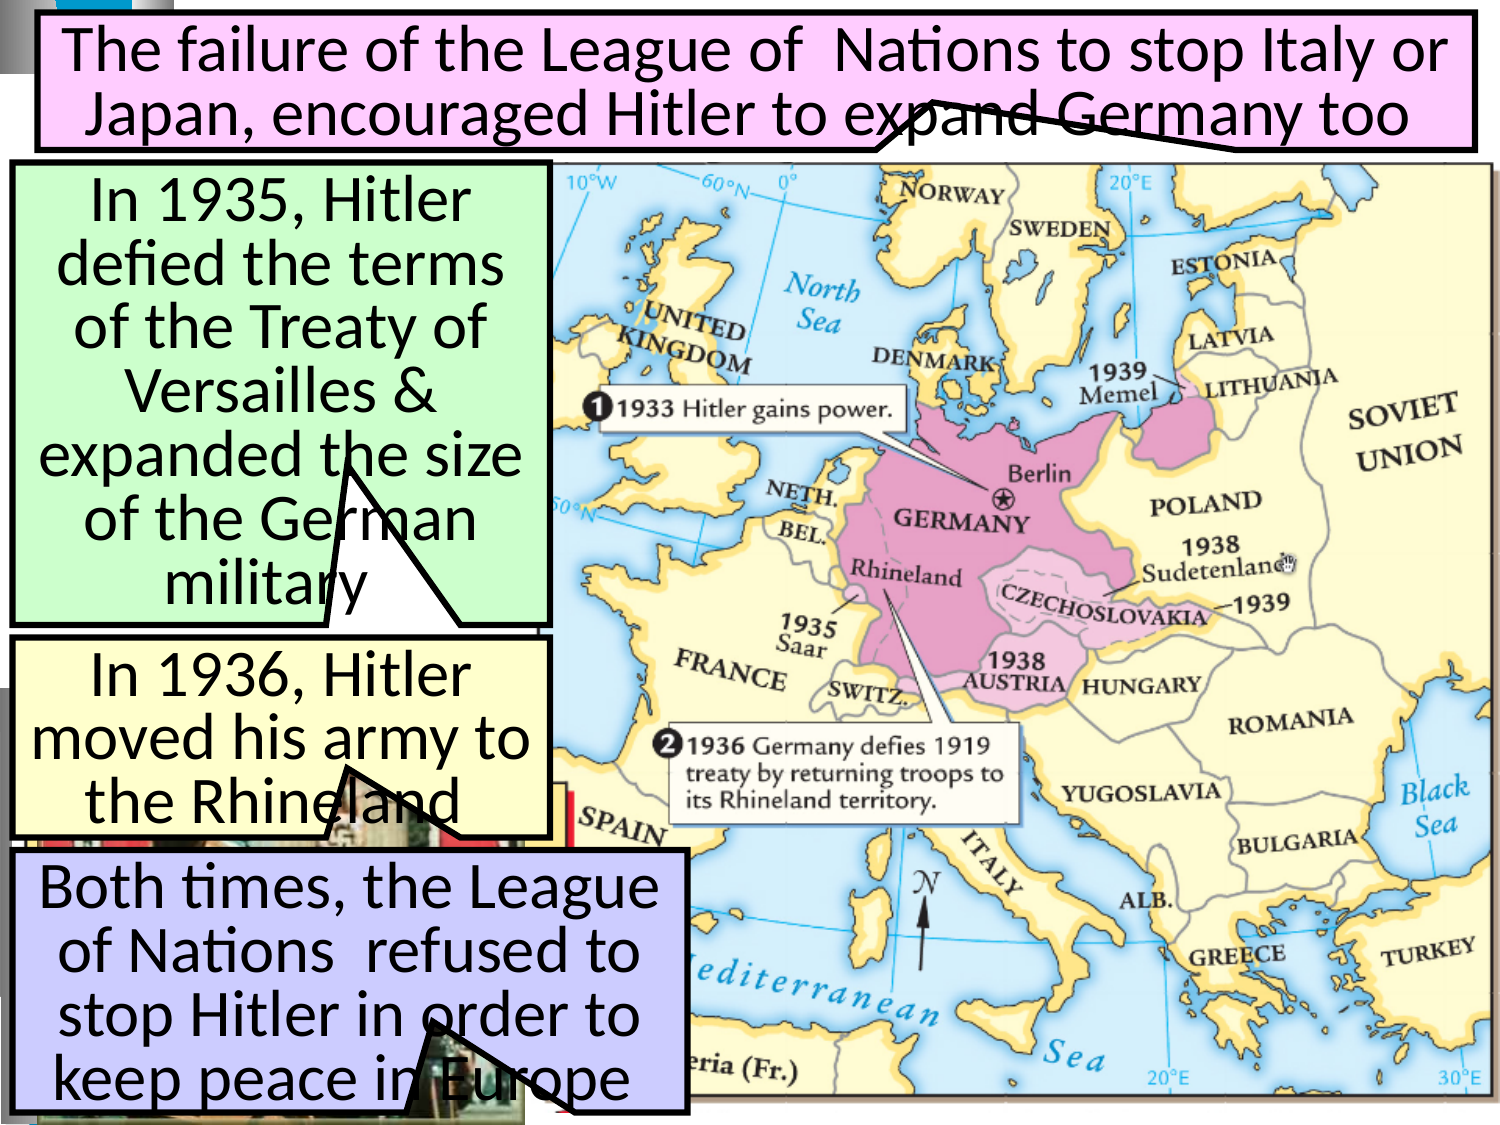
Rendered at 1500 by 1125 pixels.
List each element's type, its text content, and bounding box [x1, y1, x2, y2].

text_box [0, 74, 488, 688]
picture [12, 162, 1500, 1125]
text_box The failure of the League of Nations to stop Italy or Japan, encouraged Hitler to expand Germany too [37, 12, 1475, 150]
